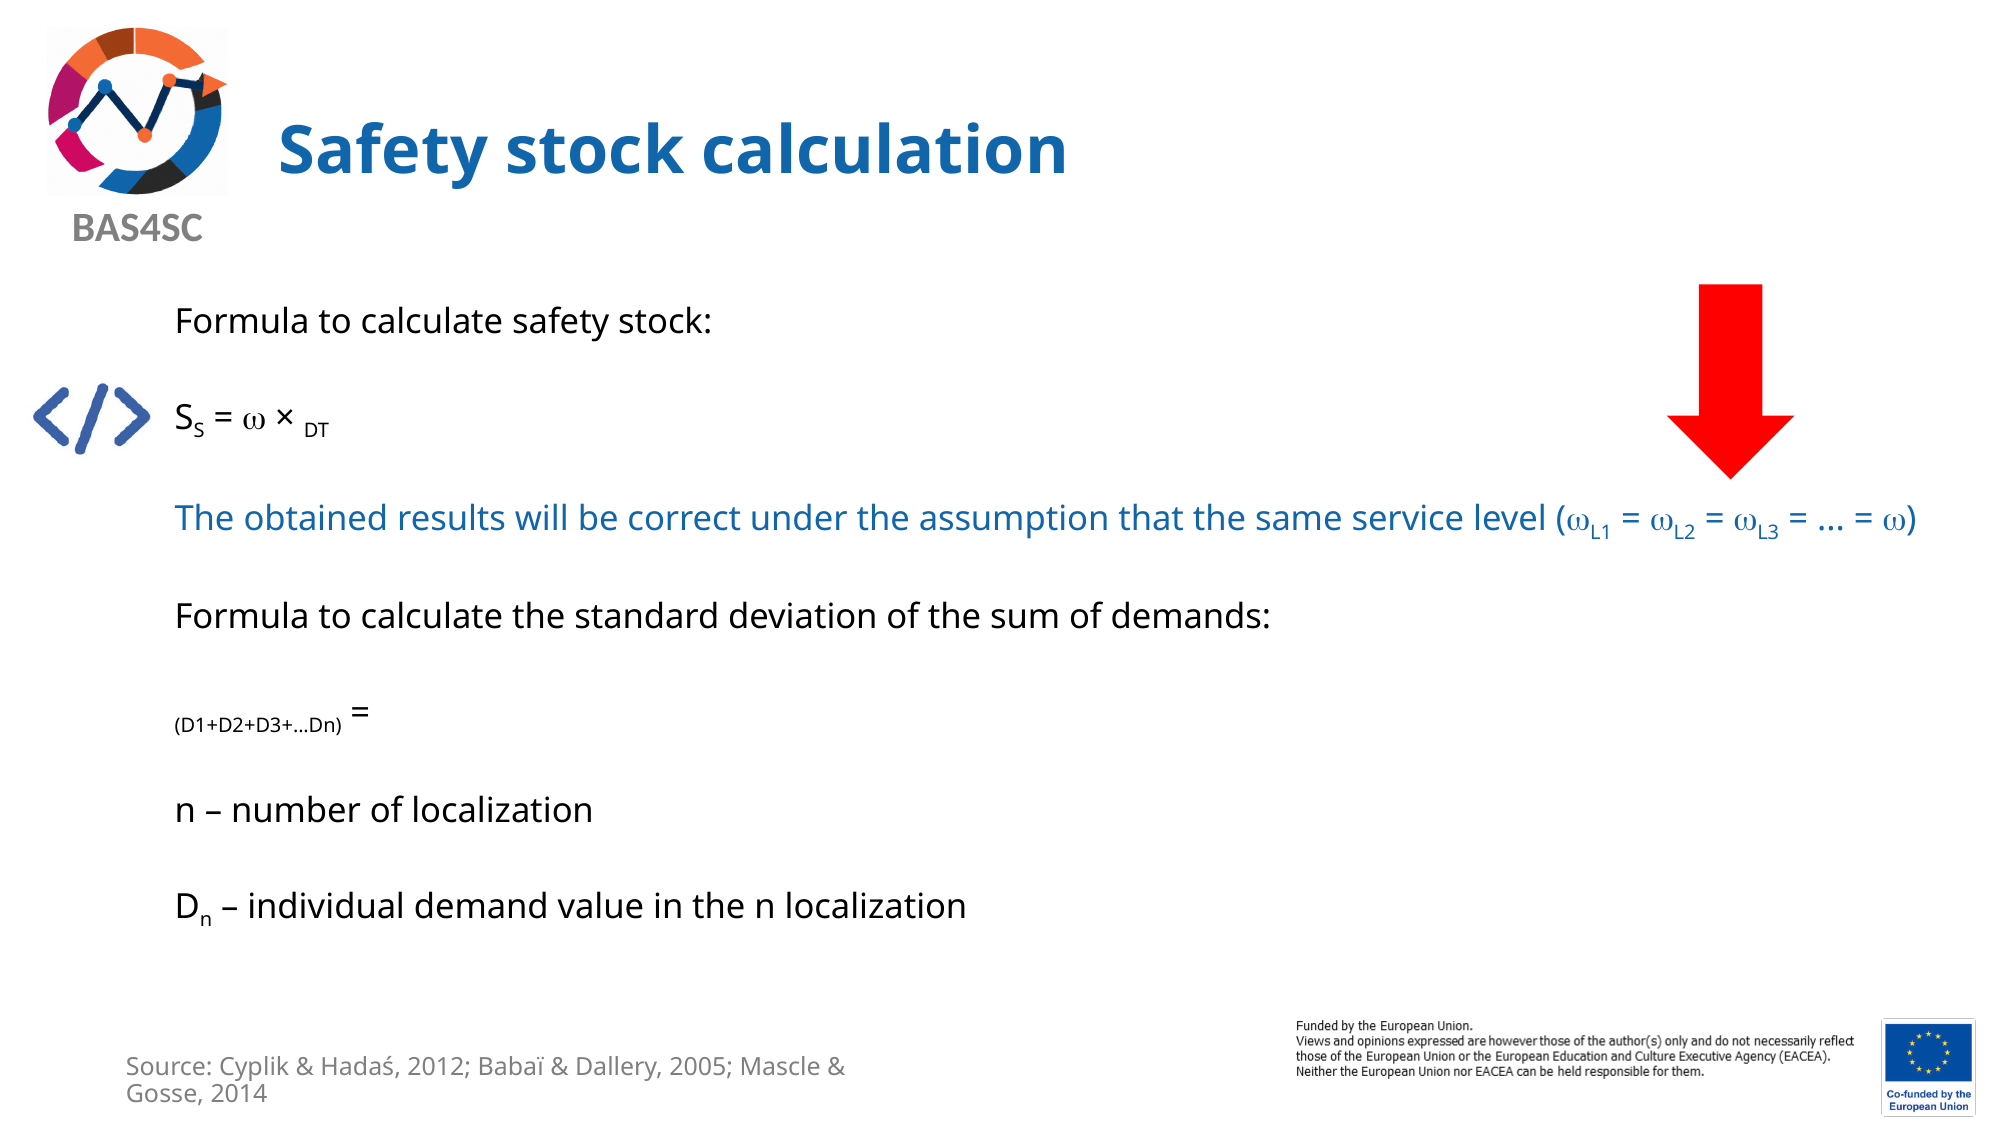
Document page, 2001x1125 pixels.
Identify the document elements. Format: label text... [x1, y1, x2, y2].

picture [1875, 1013, 1982, 1121]
picture [23, 363, 160, 478]
text_box Source: Cyplik & Hadaś, 2012; Babaï & Dallery, 2005; Mascle & Gosse, 2014 [110, 1046, 863, 1125]
text_box [1666, 284, 1795, 480]
picture [47, 27, 228, 196]
picture [1281, 1010, 1871, 1087]
title Safety stock calculation [263, 59, 1863, 244]
